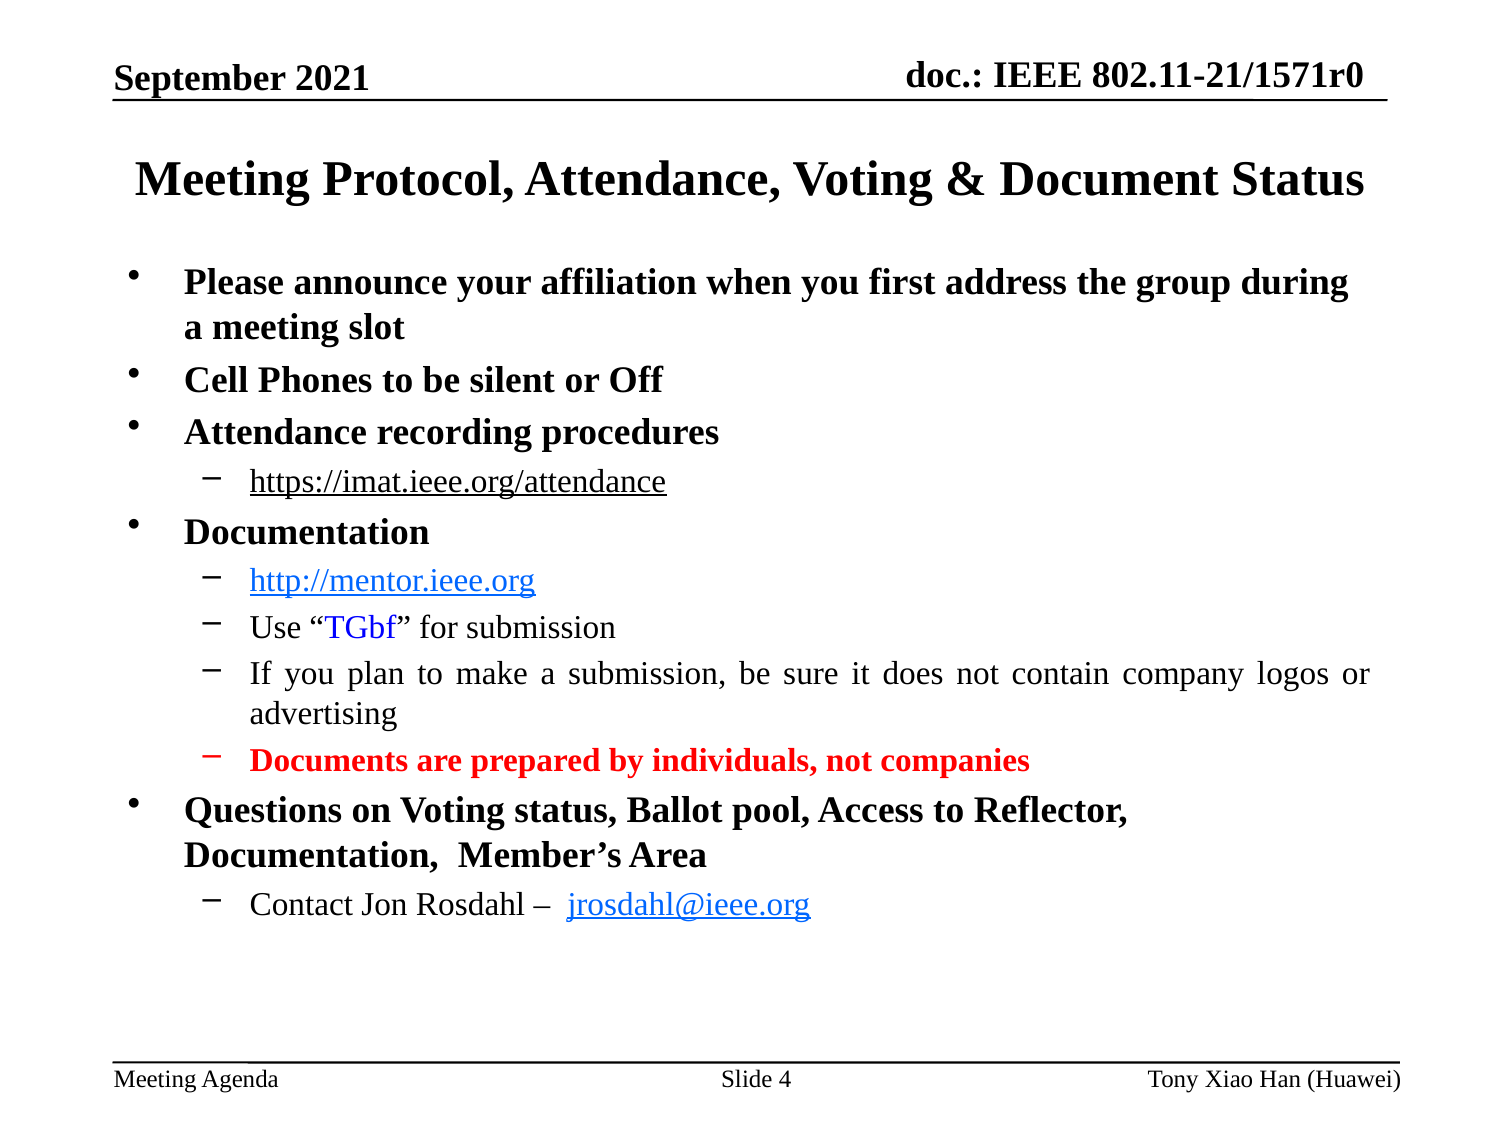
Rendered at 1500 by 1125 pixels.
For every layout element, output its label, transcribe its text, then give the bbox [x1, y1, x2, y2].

slide_number Slide 4 [712, 1061, 800, 1093]
text_box Meeting Protocol, Attendance, Voting & Document Status [112, 87, 1388, 263]
footer Tony Xiao Han (Huawei) [999, 1061, 1402, 1093]
list Please announce your affiliation when you first address the group during a meeting slot Cell Phones to be silent or Off Attendance recording procedures https://imat.ieee.org/attendance Documentation http://mentor.ieee.org Use “TGbf” for submission If you plan to make a submission, be sure it does not contain company logos or advertising Documents are prepared by individuals, not companies Questions on Voting status, Ballot pool, Access to Reflector, Documentation, Member’s Area Contact Jon Rosdahl – jrosdahl@ieee.org [112, 263, 1388, 925]
